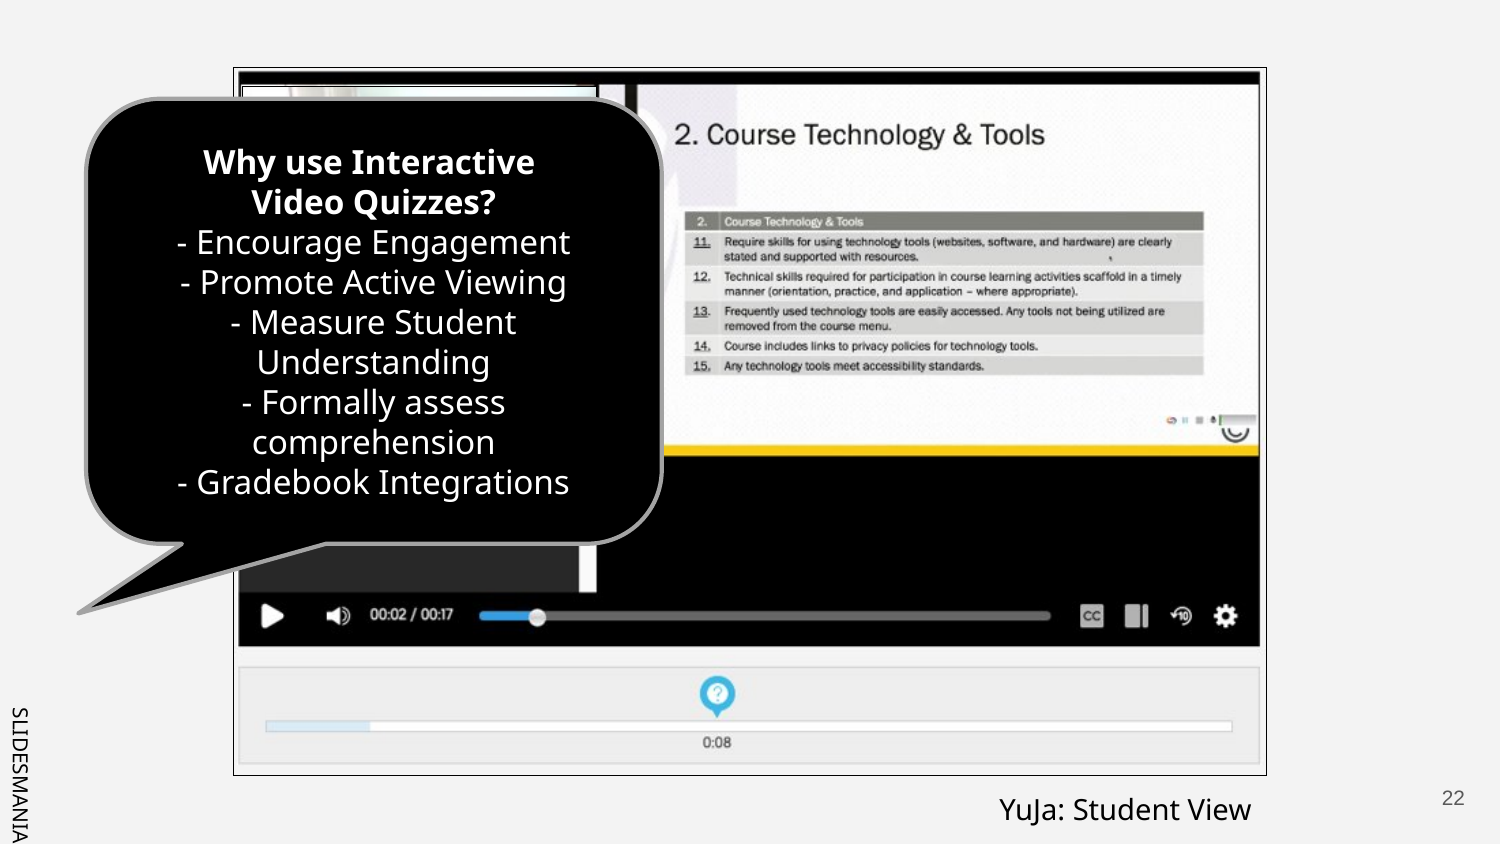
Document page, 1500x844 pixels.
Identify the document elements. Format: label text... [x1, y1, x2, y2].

slide_number 22 [1389, 764, 1480, 830]
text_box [232, 67, 1267, 777]
text_box Why use Interactive Video Quizzes?​ - Encourage Engagement​ - Promote Active Viewing​ - Measure Student Understanding​ - Formally assess comprehension​ - Gradebook Integrations [76, 96, 227, 616]
list YuJa: Student View [233, 783, 1267, 842]
